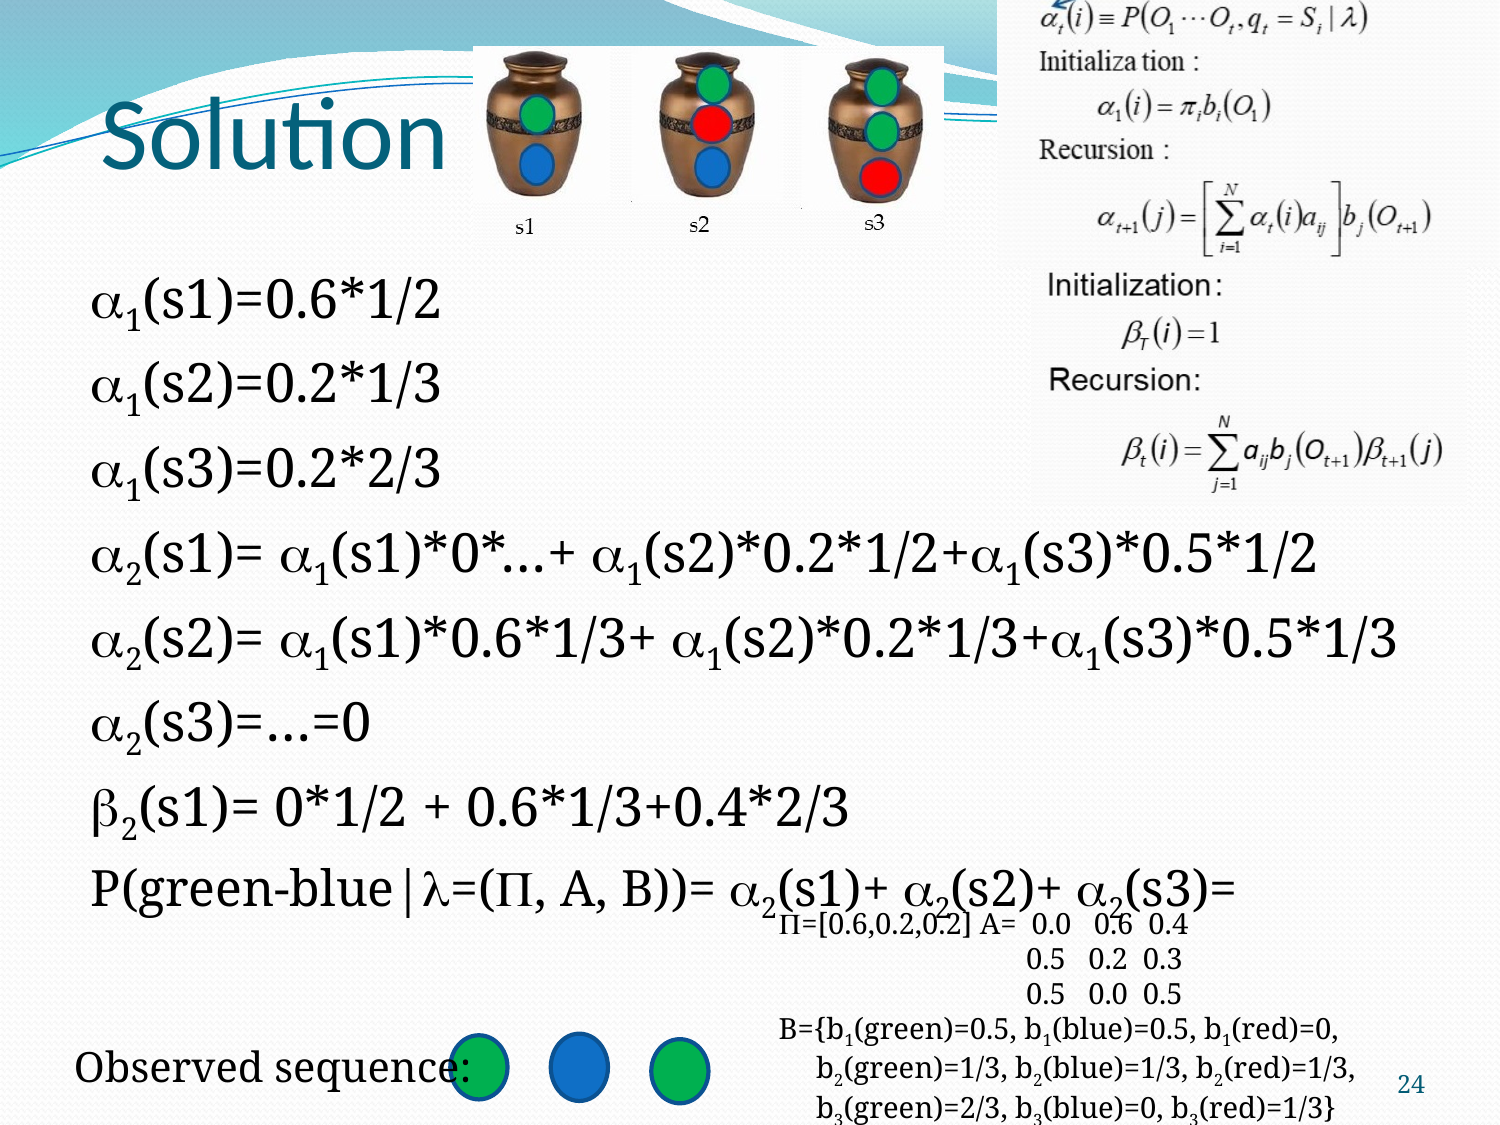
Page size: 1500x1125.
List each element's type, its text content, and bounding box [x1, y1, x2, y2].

text_box [565, 1099, 594, 1104]
title Solution [100, 2, 993, 191]
text_box Observed Vector Sequence [944, 49, 949, 191]
text_box Observed sequence: [59, 1033, 673, 1099]
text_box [991, 256, 1427, 518]
text_box Observed Vector Sequence [467, 48, 473, 191]
text_box =[0.6,0.2,0.2] A= 0.0 0.6 0.4 0.5 0.2 0.3 0.5 0.0 0.5 B={b1(green)=0.5, b1(blue)=0.5, b1(red)=0, b2(green)=1/3, b2(blue)=1/3, b2(red)=1/3, b3(green)=2/3, b3(blue)=0, b3(red)=1/3} [763, 897, 1371, 1125]
list 1(s1)=0.6*1/2 1(s2)=0.2*1/3 1(s3)=0.2*2/3 2(s1)= 1(s1)*0*…+ 1(s2)*0.2*1/2+1(s3)*0.5*1/2 2(s2)= 1(s1)*0.6*1/3+ 1(s2)*0.2*1/3+1(s3)*0.5*1/3 2(s3)=…=0 2(s1)= 0*1/2 + 0.6*1/3+0.4*2/3 P(green-blue|=(, A, B))= 2(s1)+ 2(s2)+ 2(s3)= [76, 256, 1427, 977]
text_box [662, 1037, 711, 1106]
text_box Observed Vector Sequence [991, 2, 997, 191]
picture [997, 0, 1500, 267]
slide_number 24 [1371, 1042, 1425, 1103]
picture [473, 45, 944, 248]
picture [1030, 277, 1467, 507]
